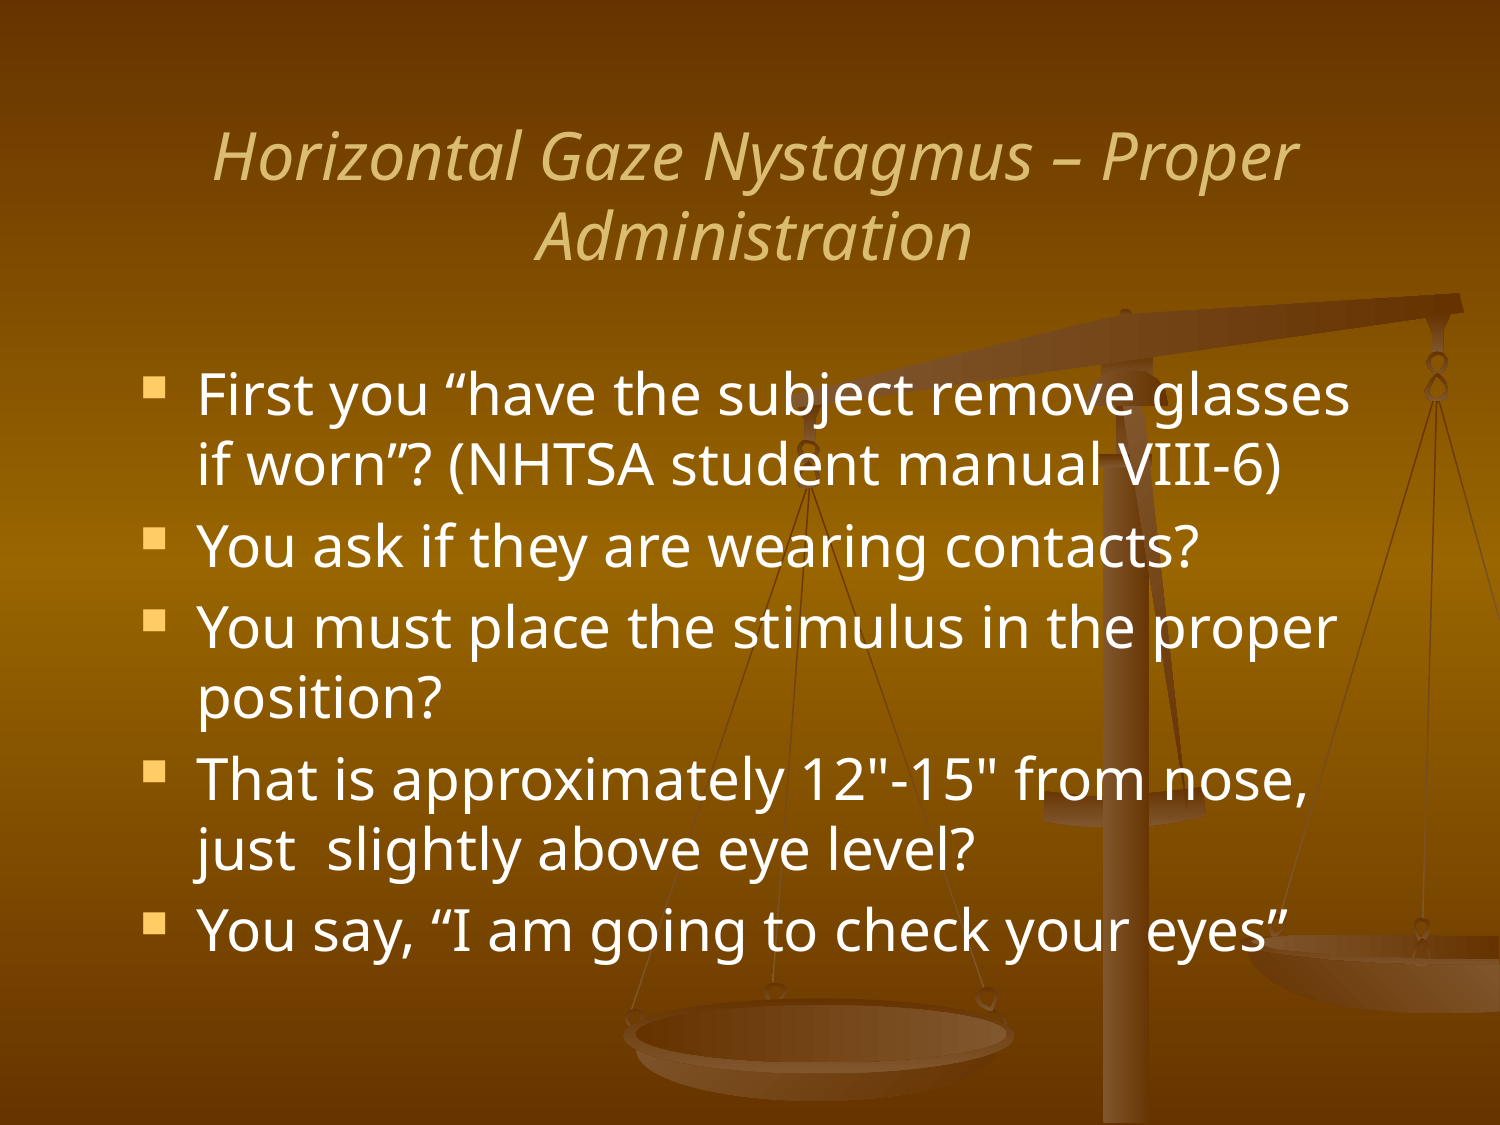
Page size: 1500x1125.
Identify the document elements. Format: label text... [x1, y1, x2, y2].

list First you “have the subject remove glasses if worn”? (NHTSA student manual VIII-6) You ask if they are wearing contacts? You must place the stimulus in the proper position? That is approximately 12"-15" from nose, just slightly above eye level? You say, “I am going to check your eyes” [124, 349, 1401, 1088]
title Horizontal Gaze Nystagmus – Proper Administration [74, 99, 1438, 288]
